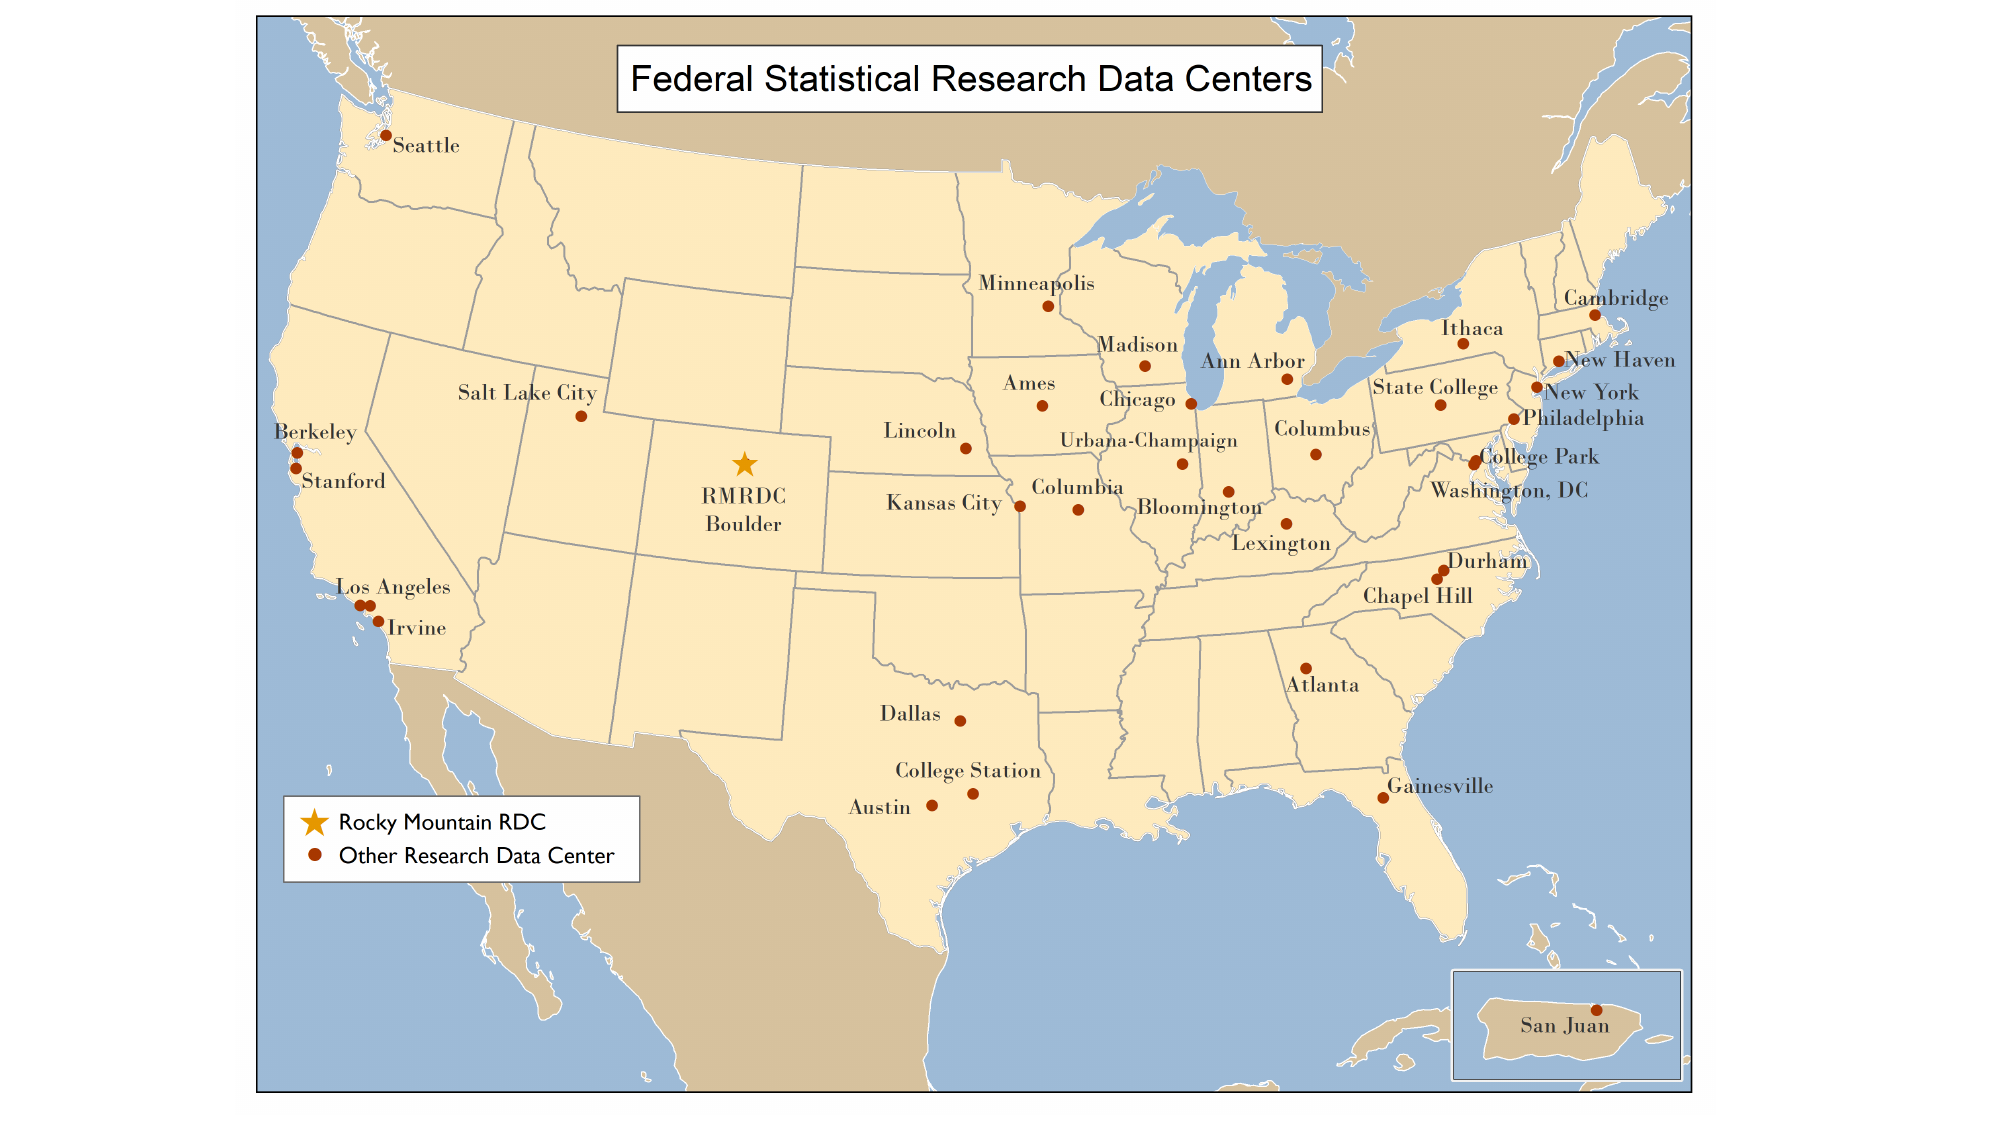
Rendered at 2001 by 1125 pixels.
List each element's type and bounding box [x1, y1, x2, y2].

picture [235, 0, 1716, 1115]
